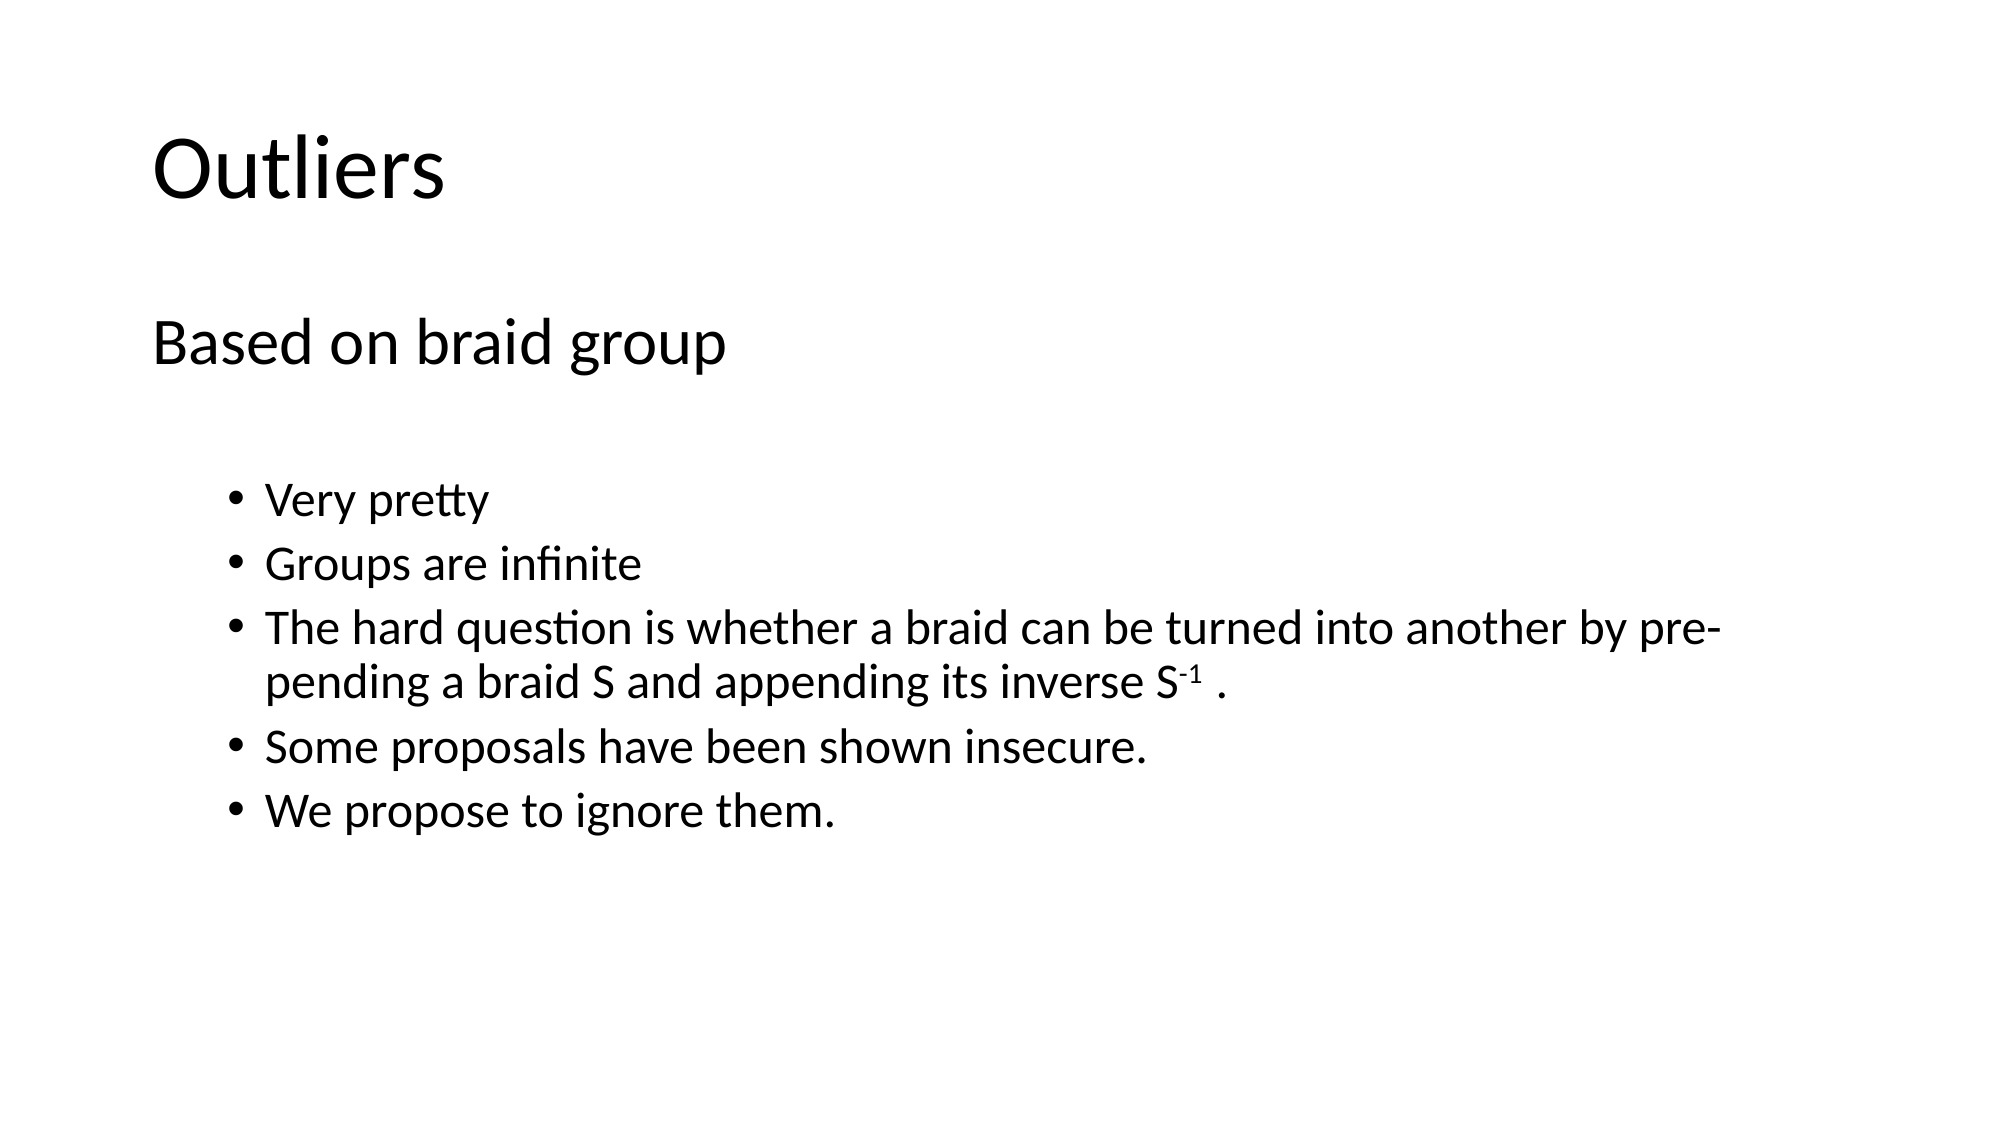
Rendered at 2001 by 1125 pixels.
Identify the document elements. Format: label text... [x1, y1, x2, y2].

list Based on braid group Very pretty Groups are infinite The hard question is whether a braid can be turned into another by pre-pending a braid S and appending its inverse S-1 . Some proposals have been shown insecure. We propose to ignore them. [137, 299, 1863, 1014]
title Outliers [137, 59, 1863, 278]
